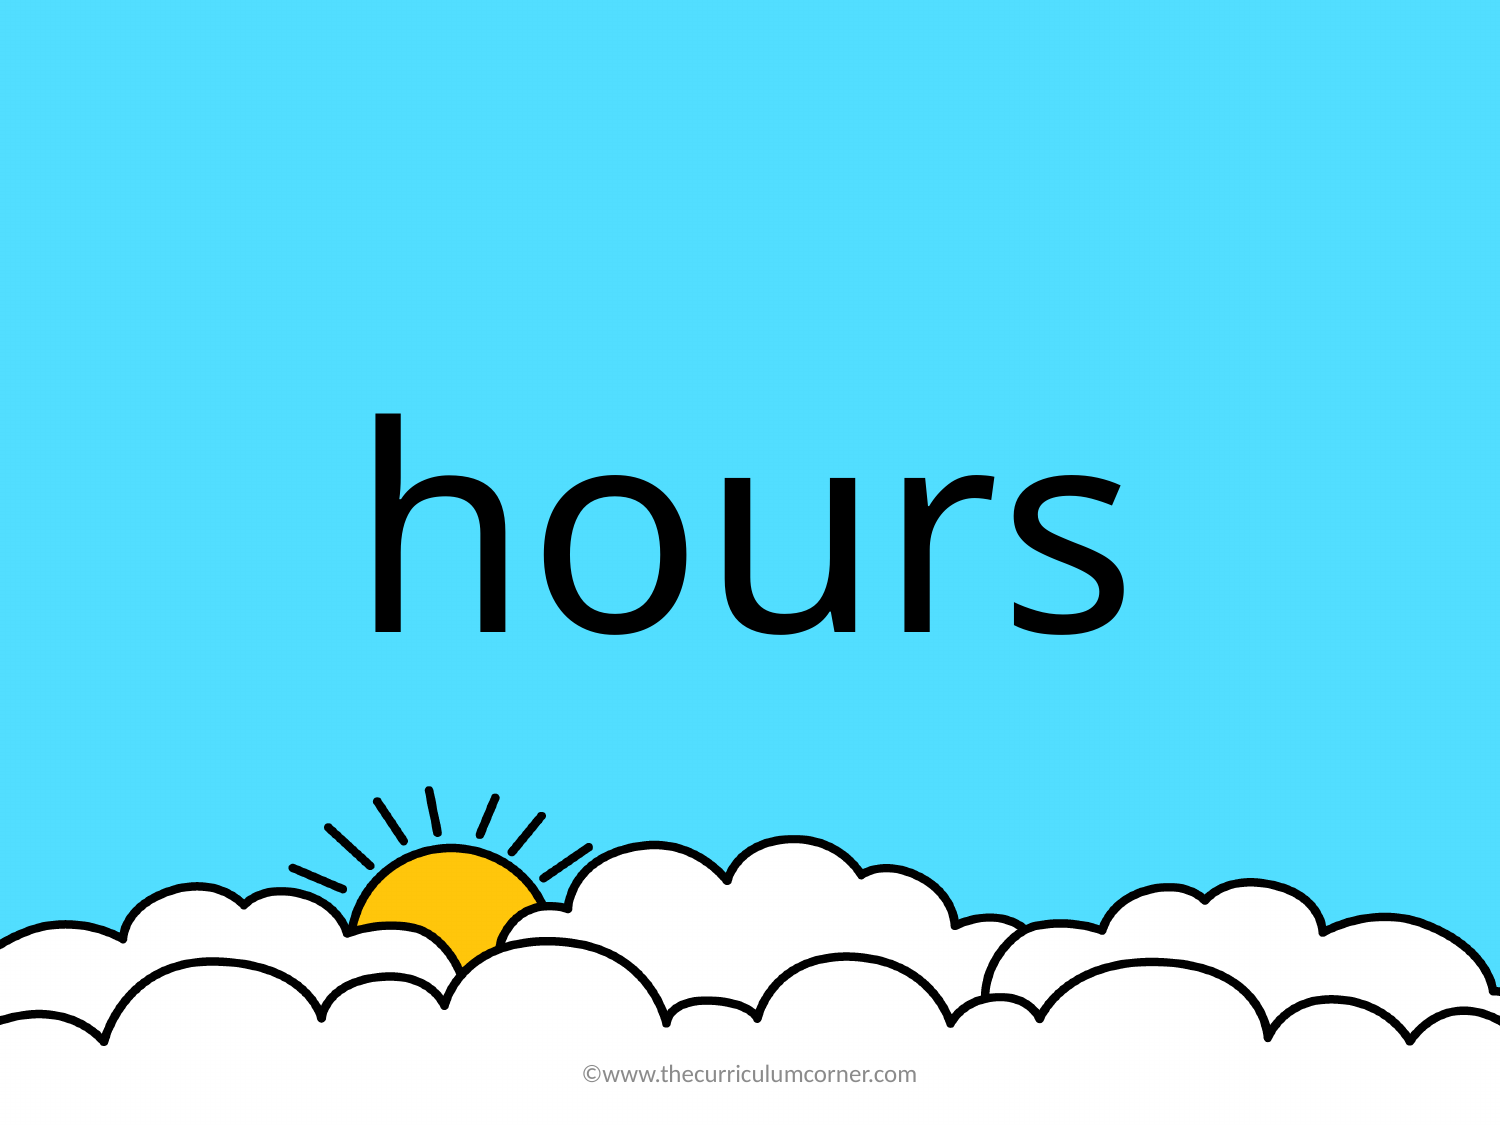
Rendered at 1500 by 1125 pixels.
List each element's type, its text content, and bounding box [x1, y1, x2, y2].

text_box hours [232, 337, 1257, 698]
footer ©www.thecurriculumcorner.com [496, 1042, 1004, 1103]
picture [0, 0, 1500, 1125]
